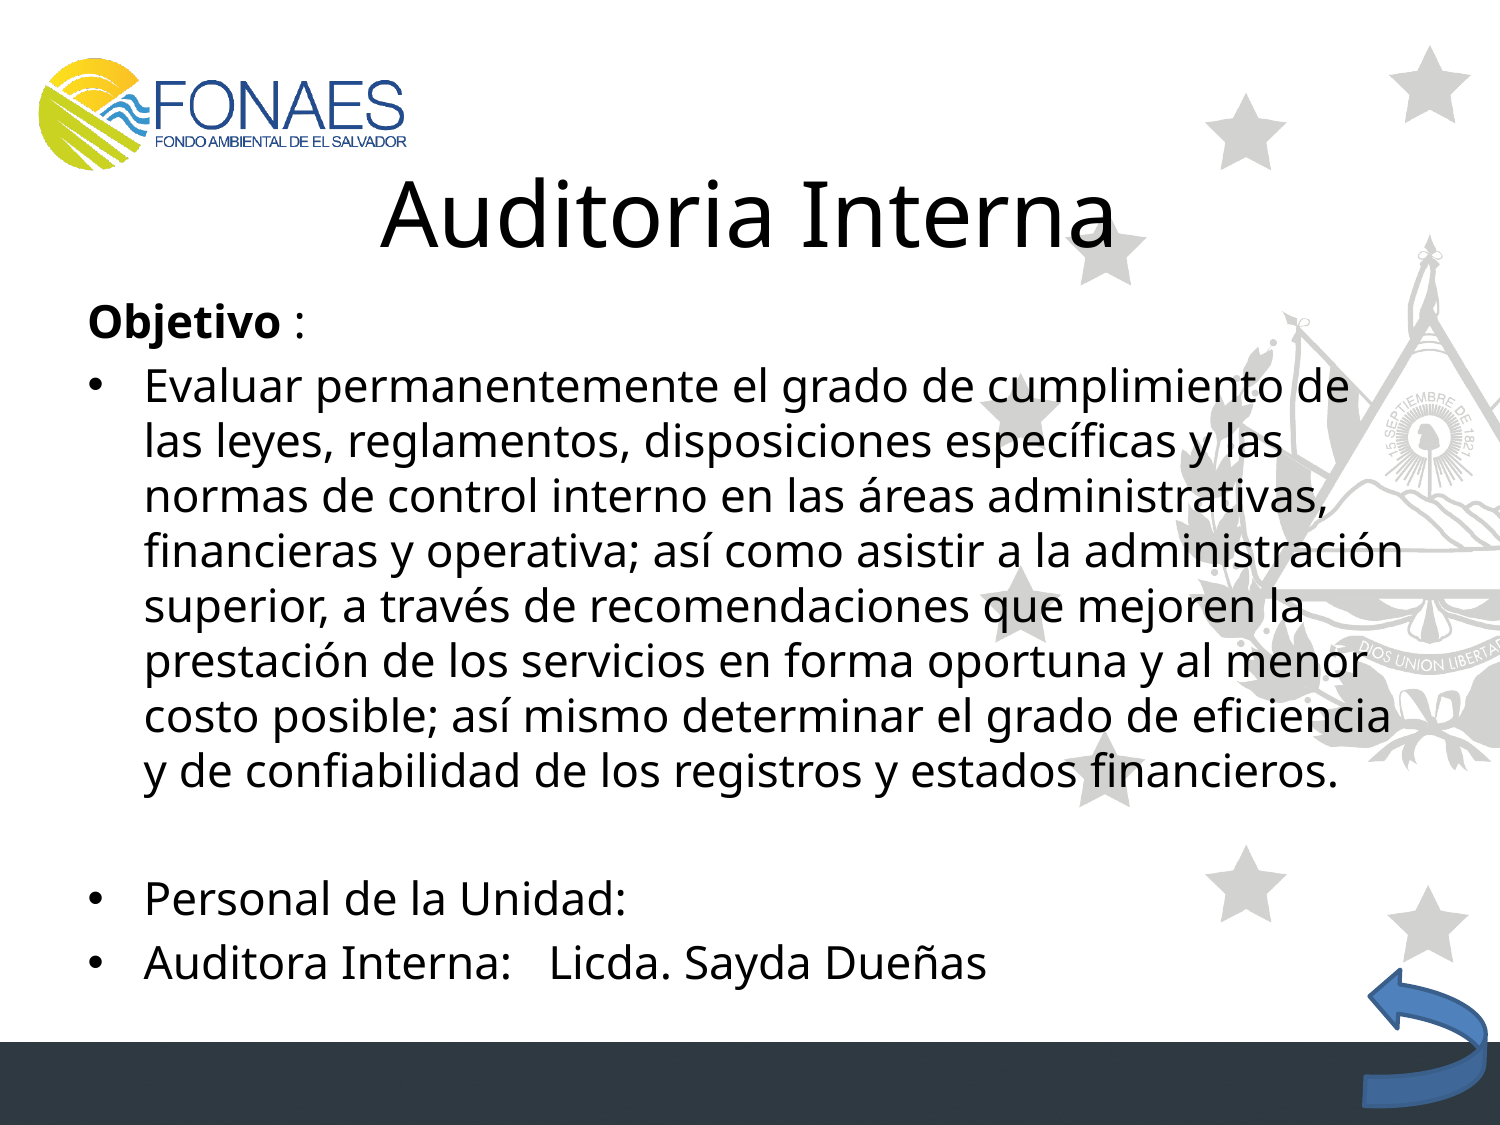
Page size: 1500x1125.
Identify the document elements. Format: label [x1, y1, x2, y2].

text_box [0, 0, 1500, 1125]
